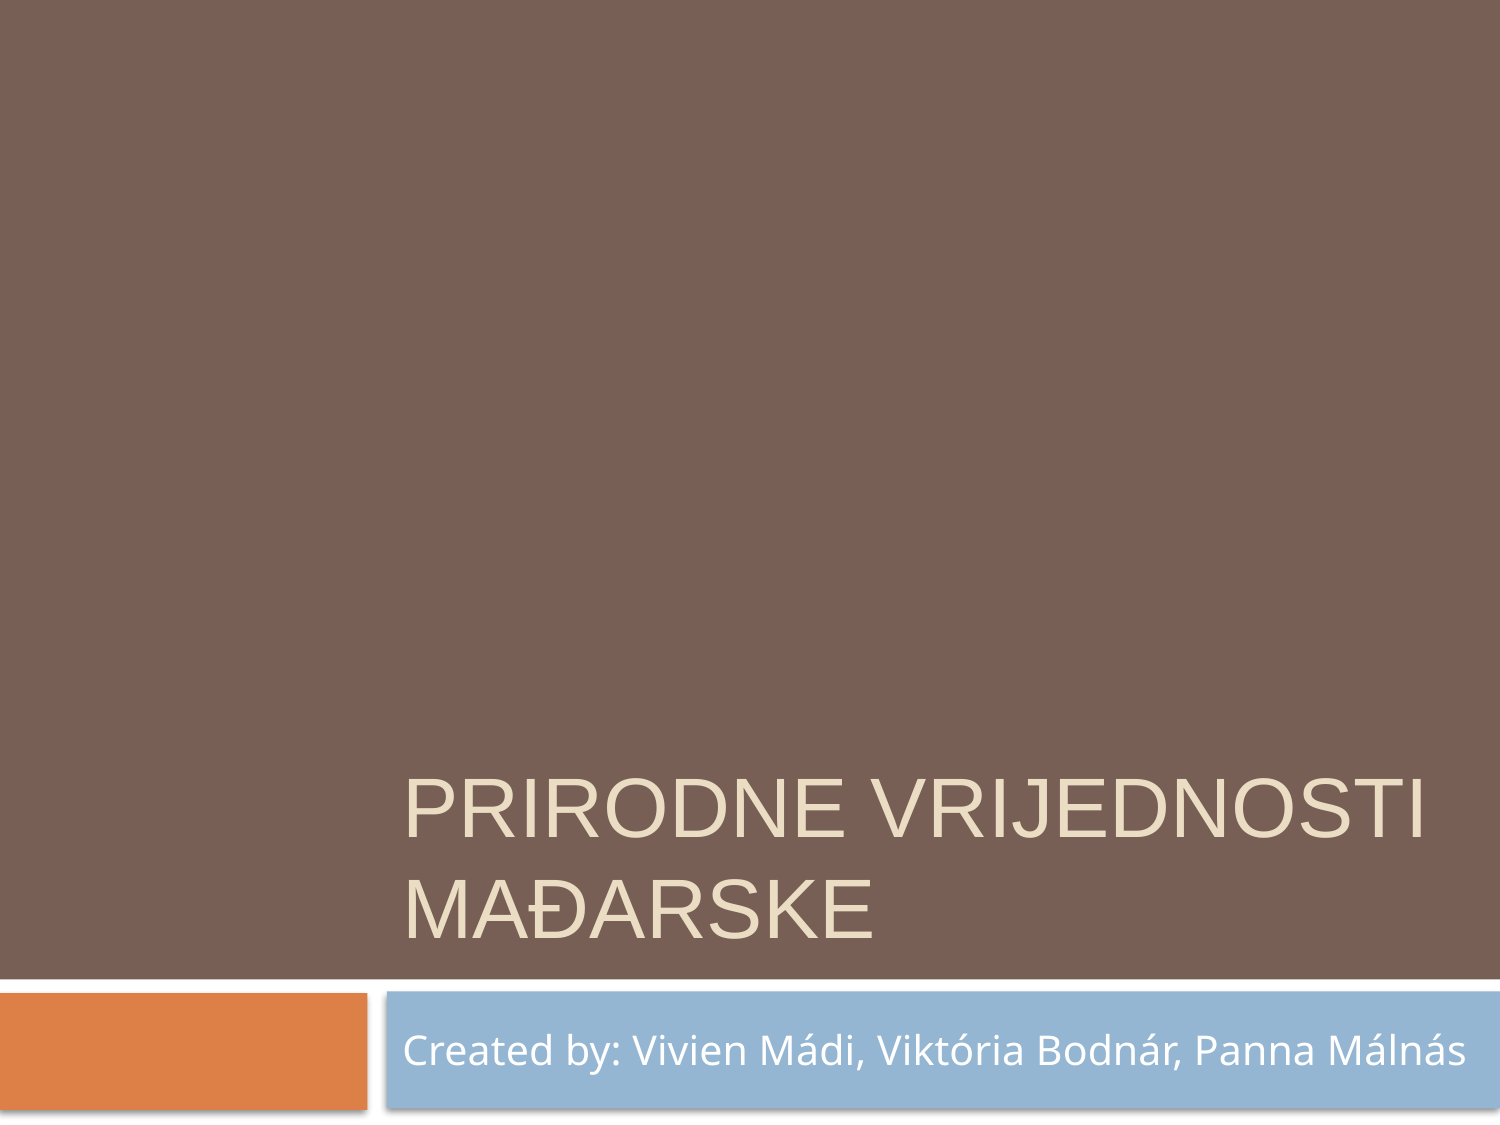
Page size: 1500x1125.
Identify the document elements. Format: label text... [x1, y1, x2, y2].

subtitle Created by: Vivien Mádi, Viktória Bodnár, Panna Málnás [387, 992, 1488, 1105]
title Prirodne vrijednosti mađarske [387, 662, 1450, 963]
